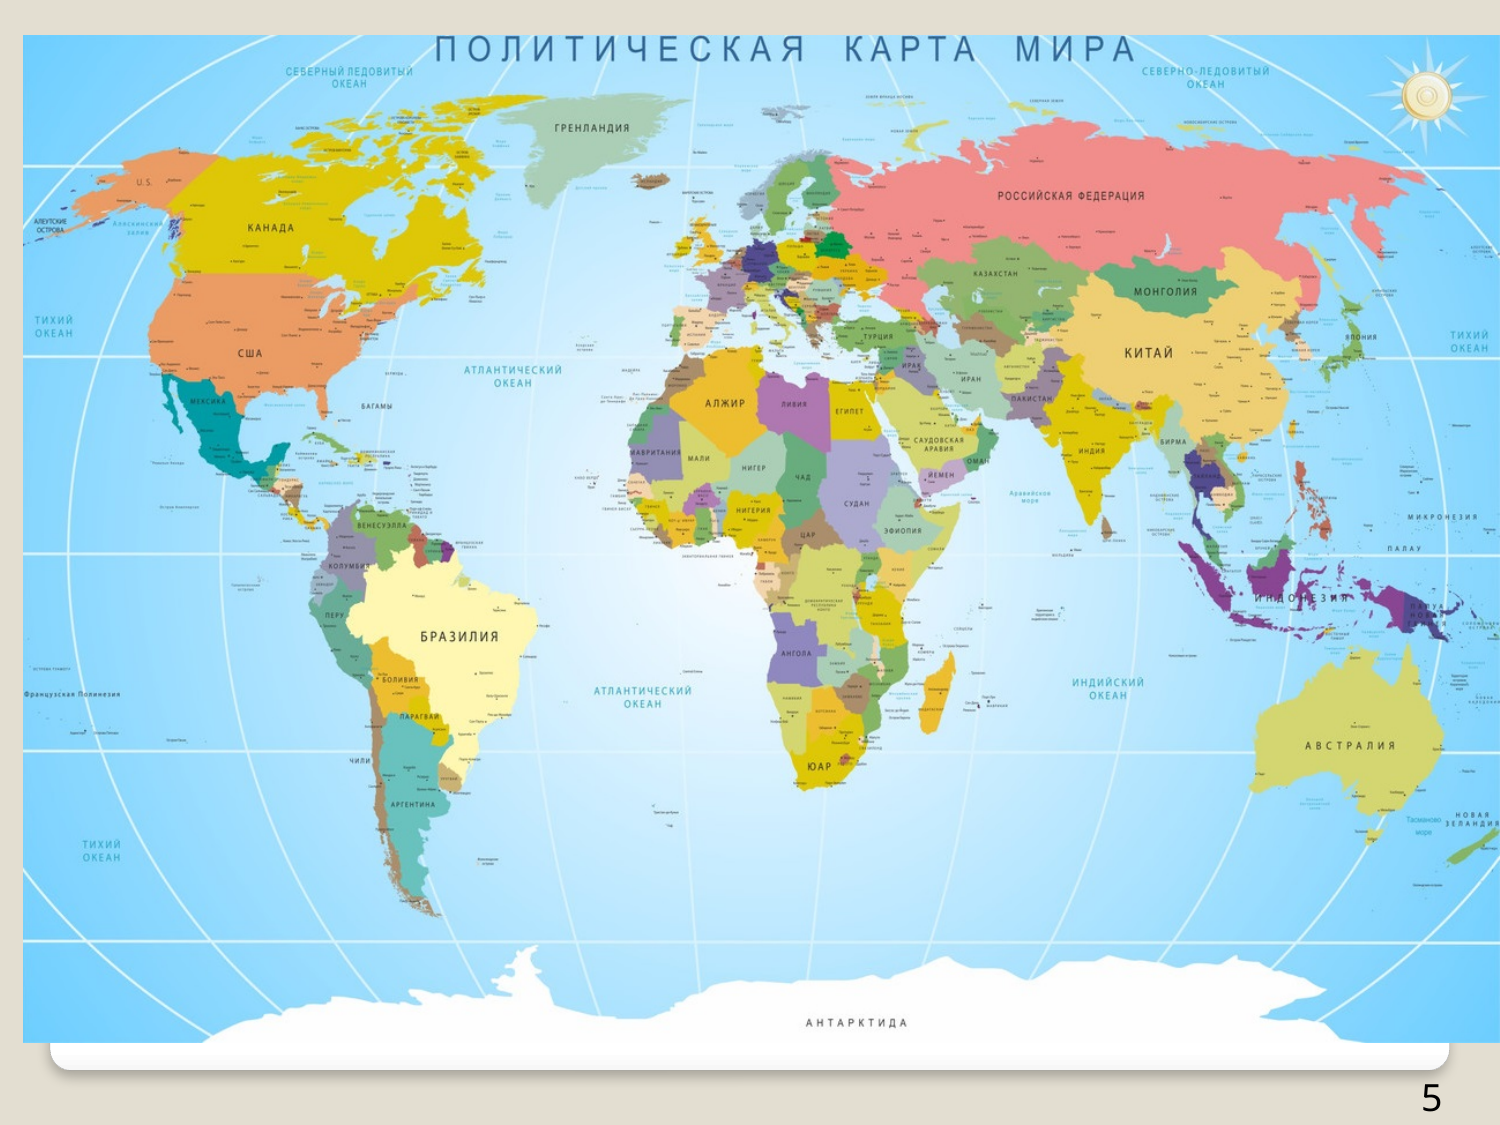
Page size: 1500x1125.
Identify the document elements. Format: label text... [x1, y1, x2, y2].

picture [23, 34, 1500, 1044]
text_box 5 [1406, 1066, 1454, 1125]
